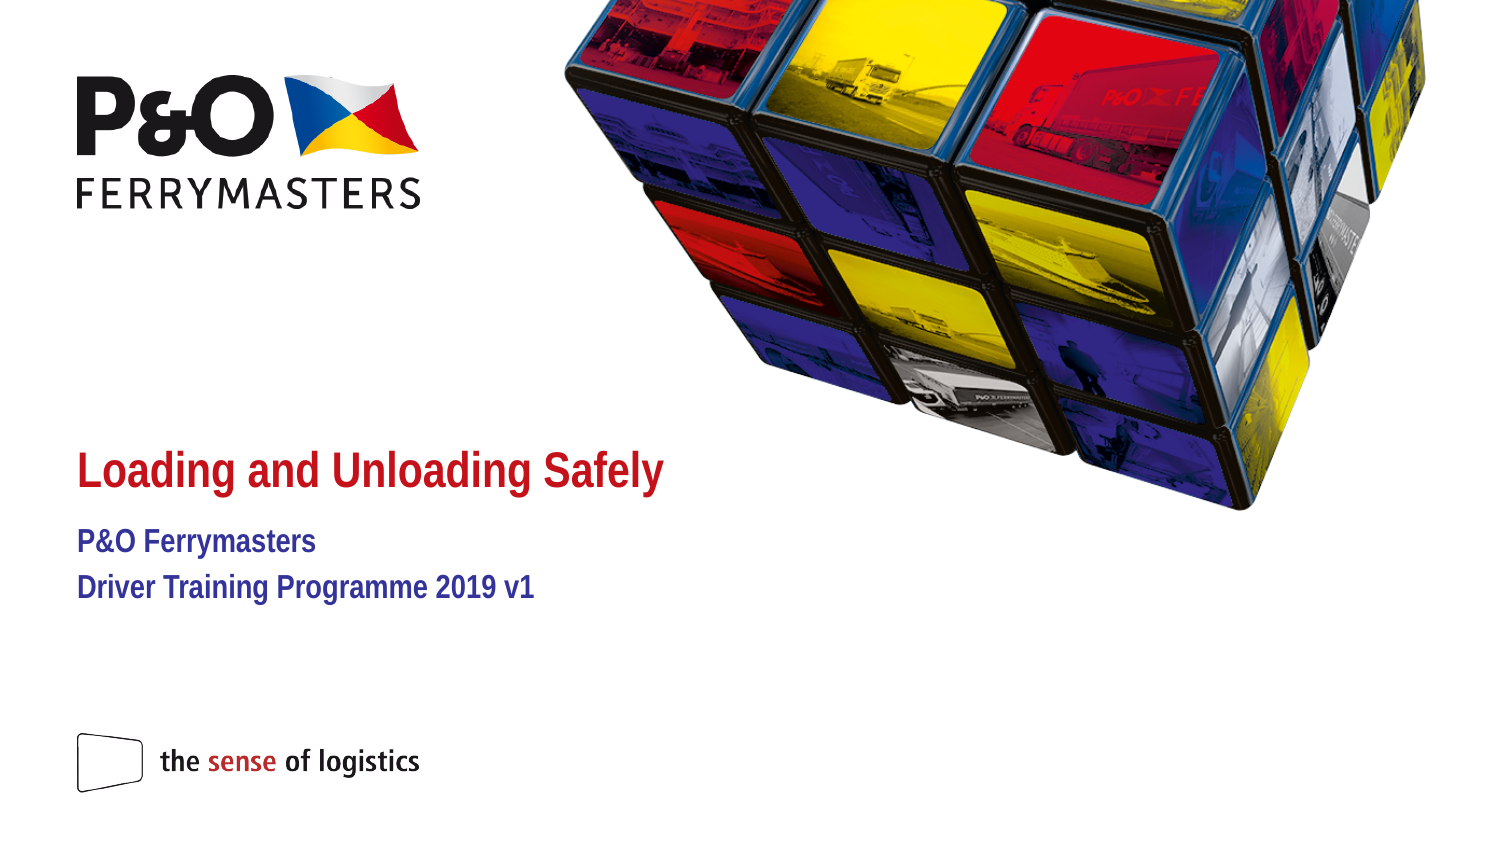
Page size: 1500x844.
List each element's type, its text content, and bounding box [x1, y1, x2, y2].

picture [50, 69, 446, 214]
picture [564, 0, 1426, 511]
picture [63, 716, 432, 809]
subtitle P&O Ferrymasters Driver Training Programme 2019 v1 [77, 518, 1128, 649]
title Loading and Unloading Safely [77, 437, 1128, 518]
